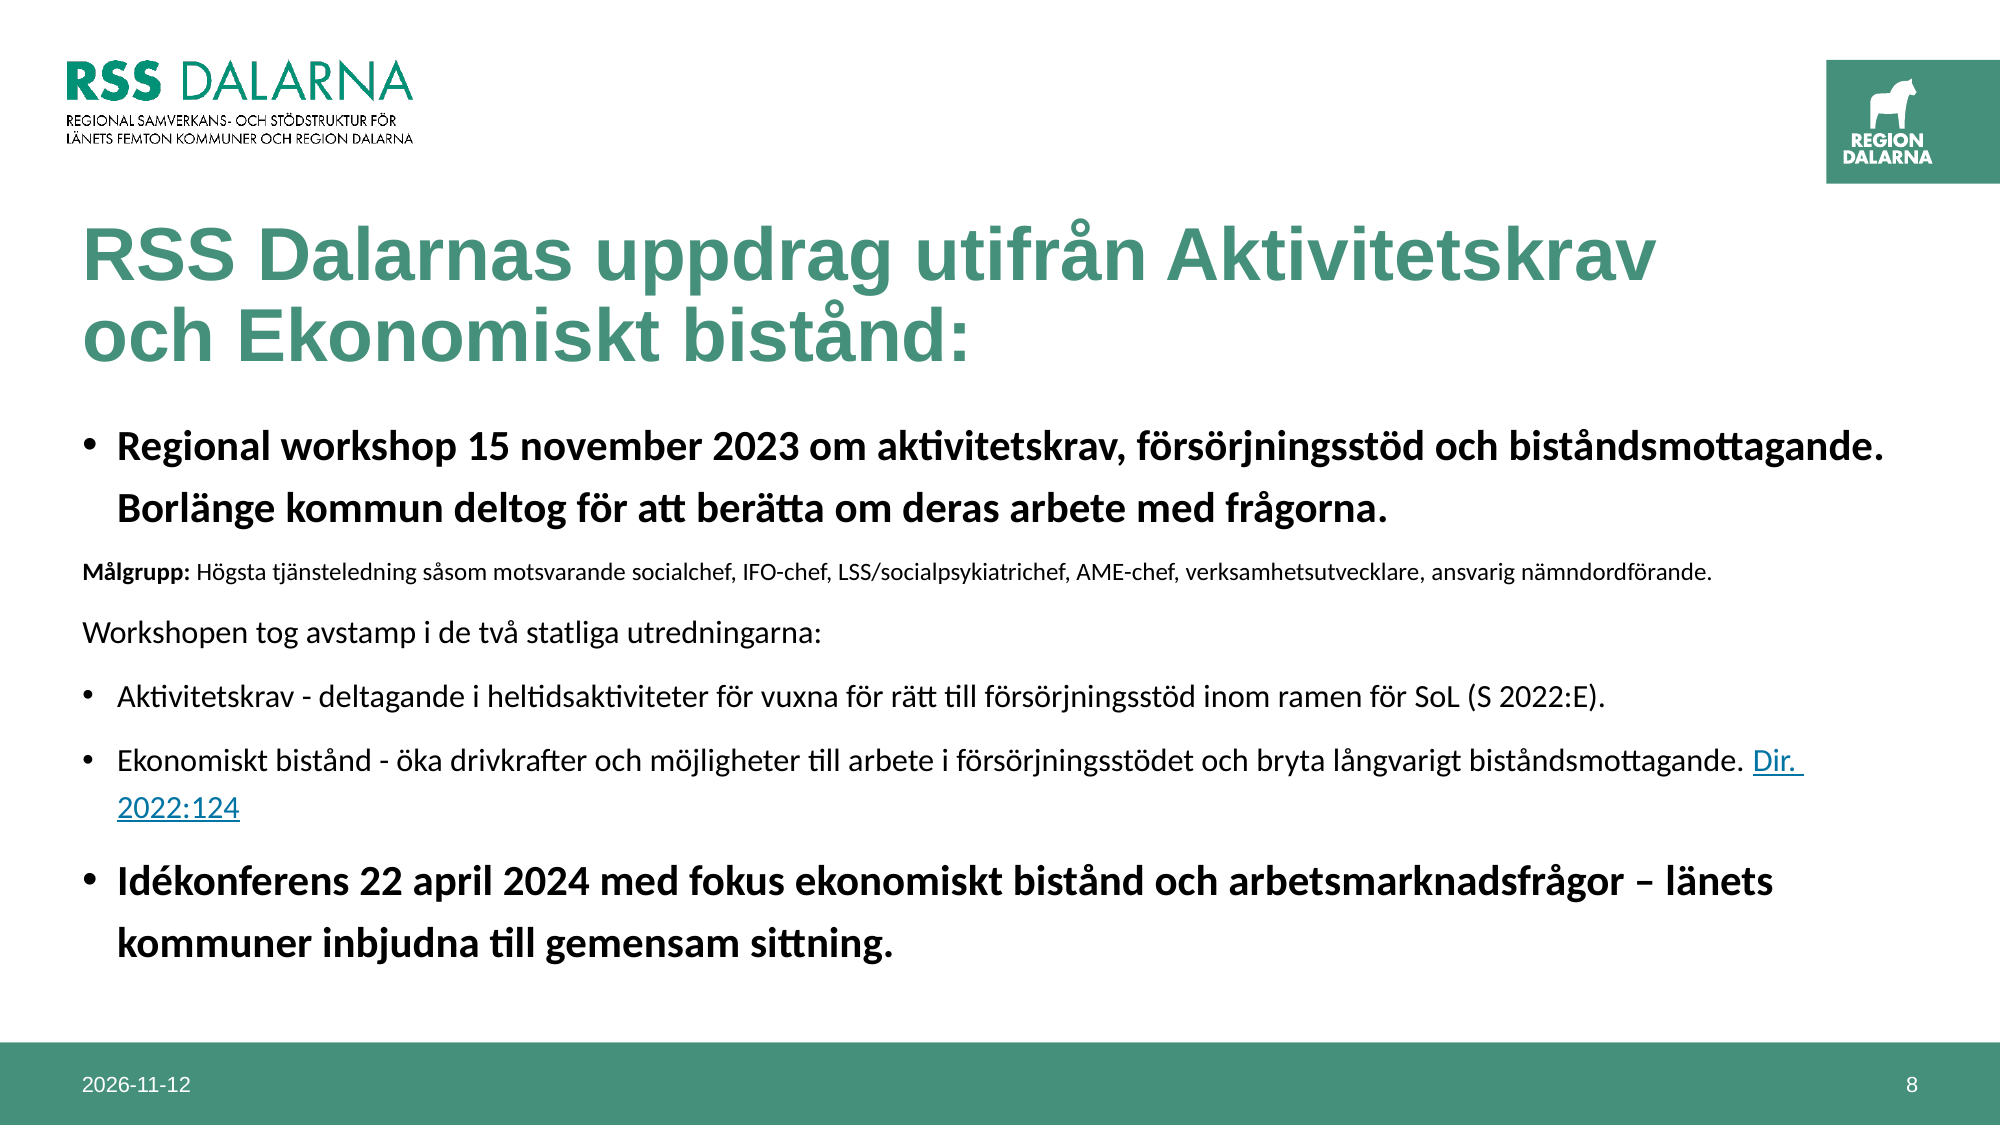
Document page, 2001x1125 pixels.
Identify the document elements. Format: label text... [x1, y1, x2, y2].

list Regional workshop 15 november 2023 om aktivitetskrav, försörjningsstöd och biståndsmottagande. Borlänge kommun deltog för att berätta om deras arbete med frågorna. Målgrupp: Högsta tjänsteledning såsom motsvarande socialchef, IFO-chef, LSS/socialpsykiatrichef, AME-chef, verksamhetsutvecklare, ansvarig nämndordförande. Workshopen tog avstamp i de två statliga utredningarna: Aktivitetskrav - deltagande i heltidsaktiviteter för vuxna för rätt till försörjningsstöd inom ramen för SoL (S 2022:E). Ekonomiskt bistånd - öka drivkrafter och möjligheter till arbete i försörjningsstödet och bryta långvarigt biståndsmottagande. Dir. 2022:124 Idékonferens 22 april 2024 med fokus ekonomiskt bistånd och arbetsmarknadsfrågor – länets kommuner inbjudna till gemensam sittning. [67, 400, 1933, 987]
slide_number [66, 1042, 588, 1125]
title RSS Dalarnas uppdrag utifrån Aktivitetskrav och Ekonomiskt bistånd: [67, 197, 1777, 397]
slide_number 8 [1412, 1042, 1933, 1125]
picture [67, 59, 413, 144]
